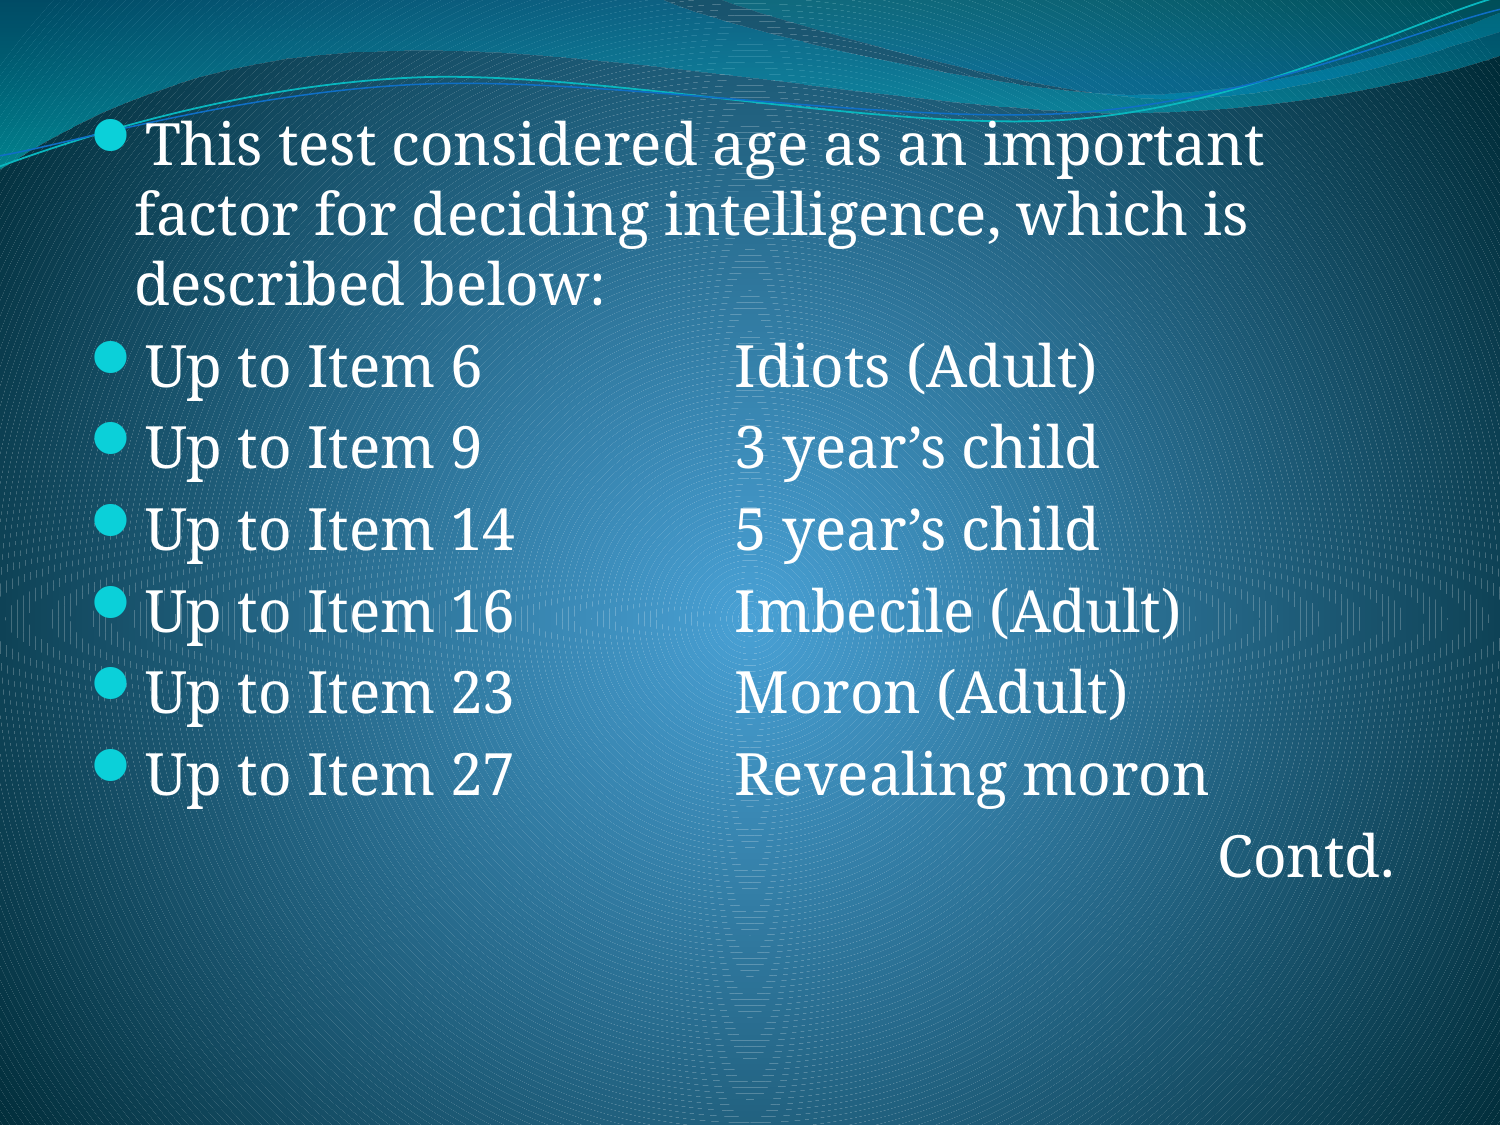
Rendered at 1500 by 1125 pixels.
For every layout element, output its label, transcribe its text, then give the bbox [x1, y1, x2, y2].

list This test considered age as an important factor for deciding intelligence, which is described below: Up to Item 6 Idiots (Adult) Up to Item 9 3 year’s child Up to Item 14 5 year’s child Up to Item 16 Imbecile (Adult) Up to Item 23 Moron (Adult) Up to Item 27 Revealing moron Contd. [75, 99, 1425, 1038]
